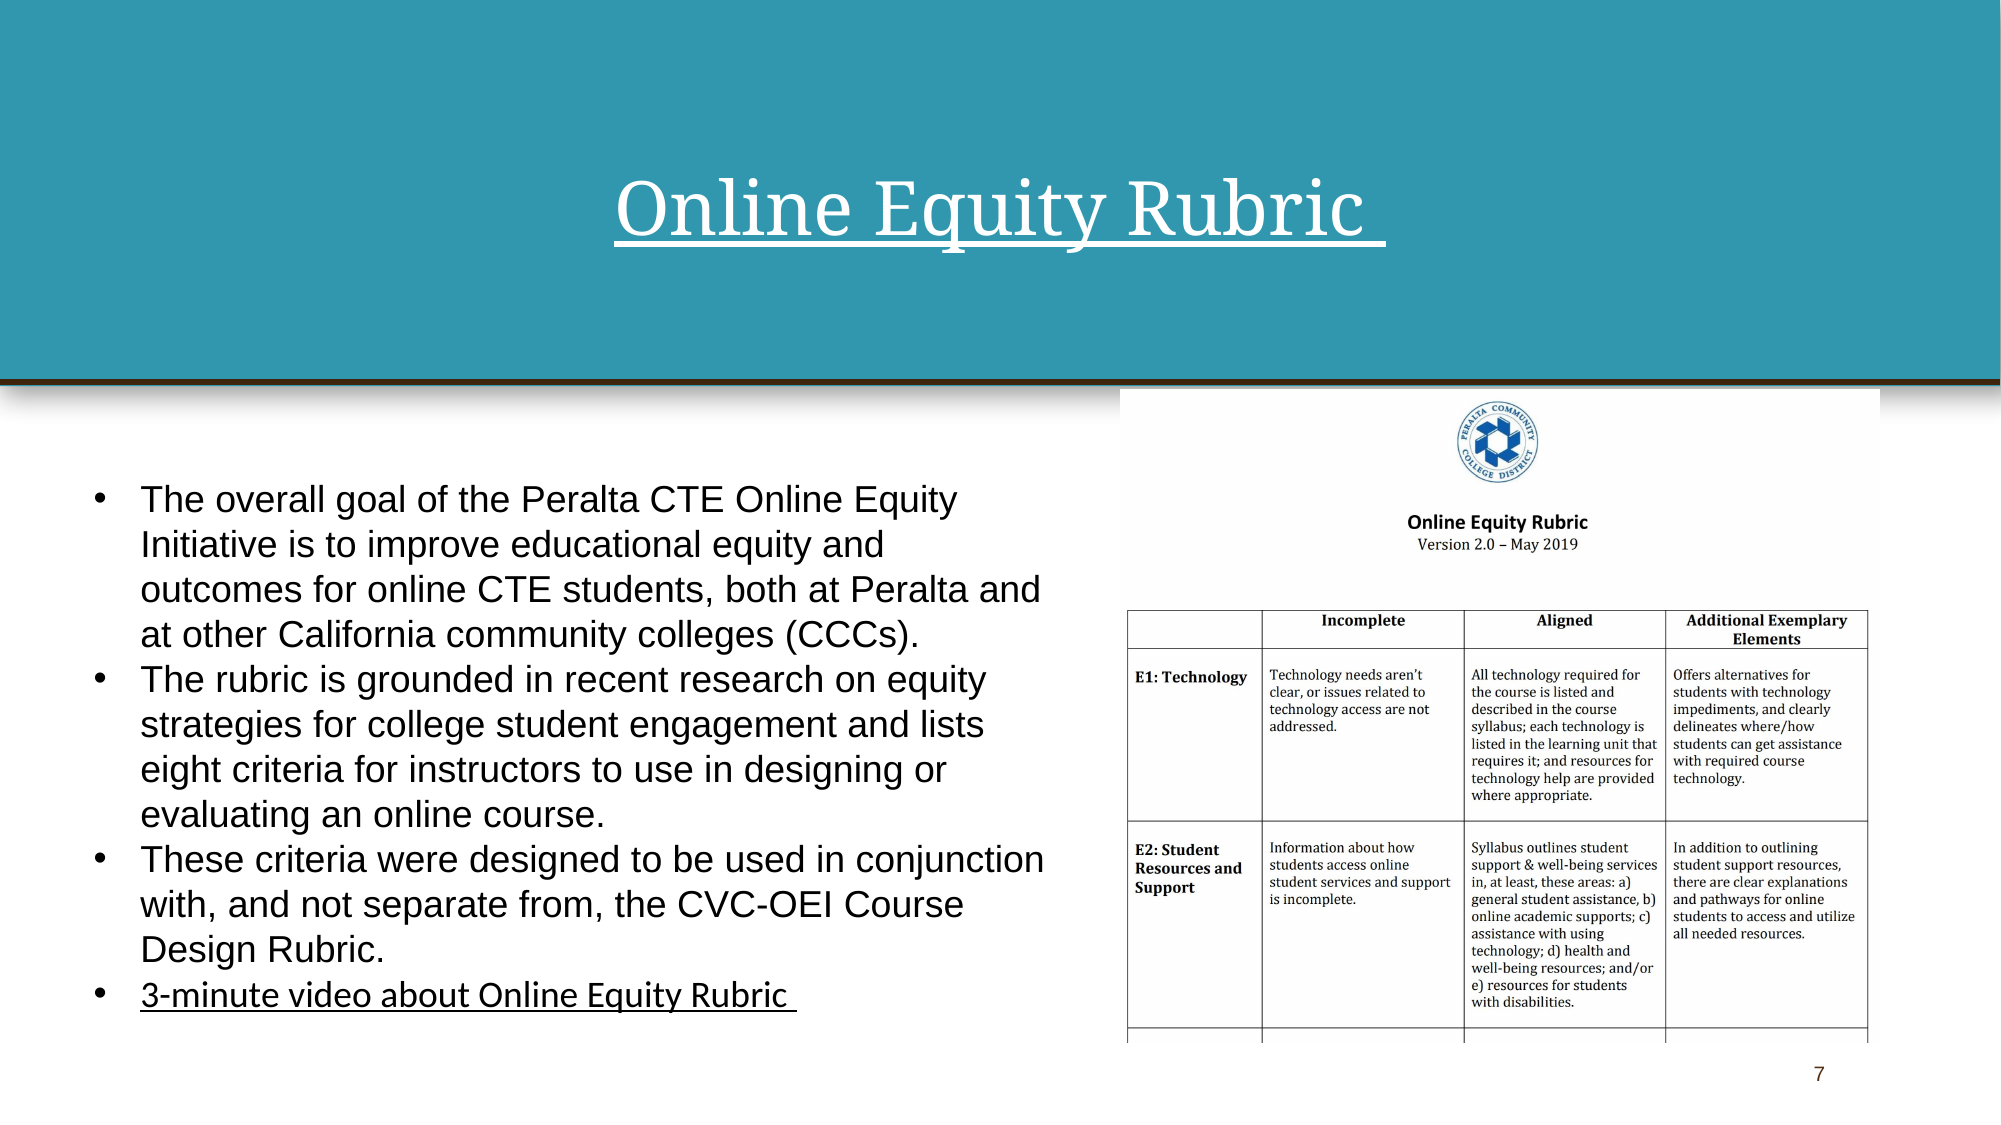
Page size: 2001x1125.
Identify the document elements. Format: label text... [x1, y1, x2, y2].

text_box The overall goal of the Peralta CTE Online Equity Initiative is to improve educational equity and outcomes for online CTE students, both at Peralta and at other California community colleges (CCCs). The rubric is grounded in recent research on equity strategies for college student engagement and lists eight criteria for instructors to use in designing or evaluating an online course. These criteria were designed to be used in conjunction with, and not separate from, the CVC-OEI Course Design Rubric. 3-minute video about Online Equity Rubric [78, 467, 1066, 1058]
title Online Equity Rubric [174, 66, 1825, 343]
slide_number 7 [1374, 1052, 1825, 1103]
picture [1120, 389, 1880, 1043]
